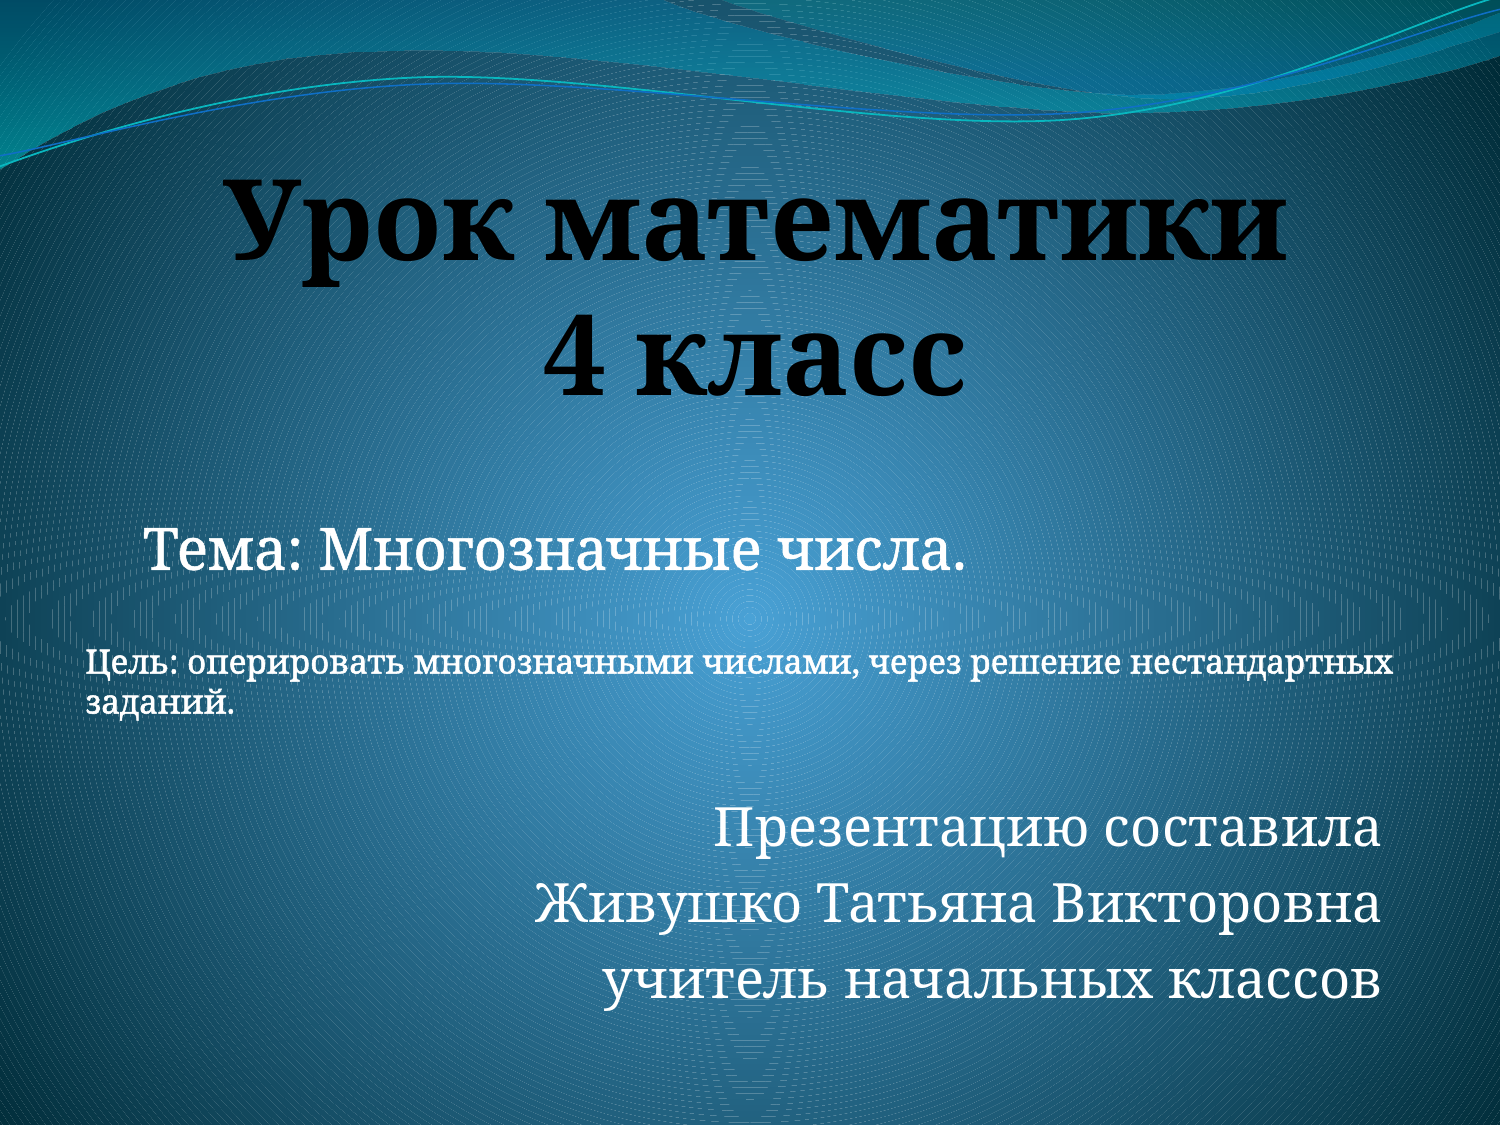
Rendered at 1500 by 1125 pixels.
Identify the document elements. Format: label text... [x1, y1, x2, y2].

text_box Тема: Многозначные числа. [70, 503, 1055, 589]
text_box Урок математики 4 класс [208, 140, 1304, 426]
subtitle Презентацию составила Живушко Татьяна Викторовна учитель начальных классов [105, 785, 1394, 1073]
text_box Цель: оперировать многозначными числами, через решение нестандартных заданий. [70, 632, 1456, 728]
